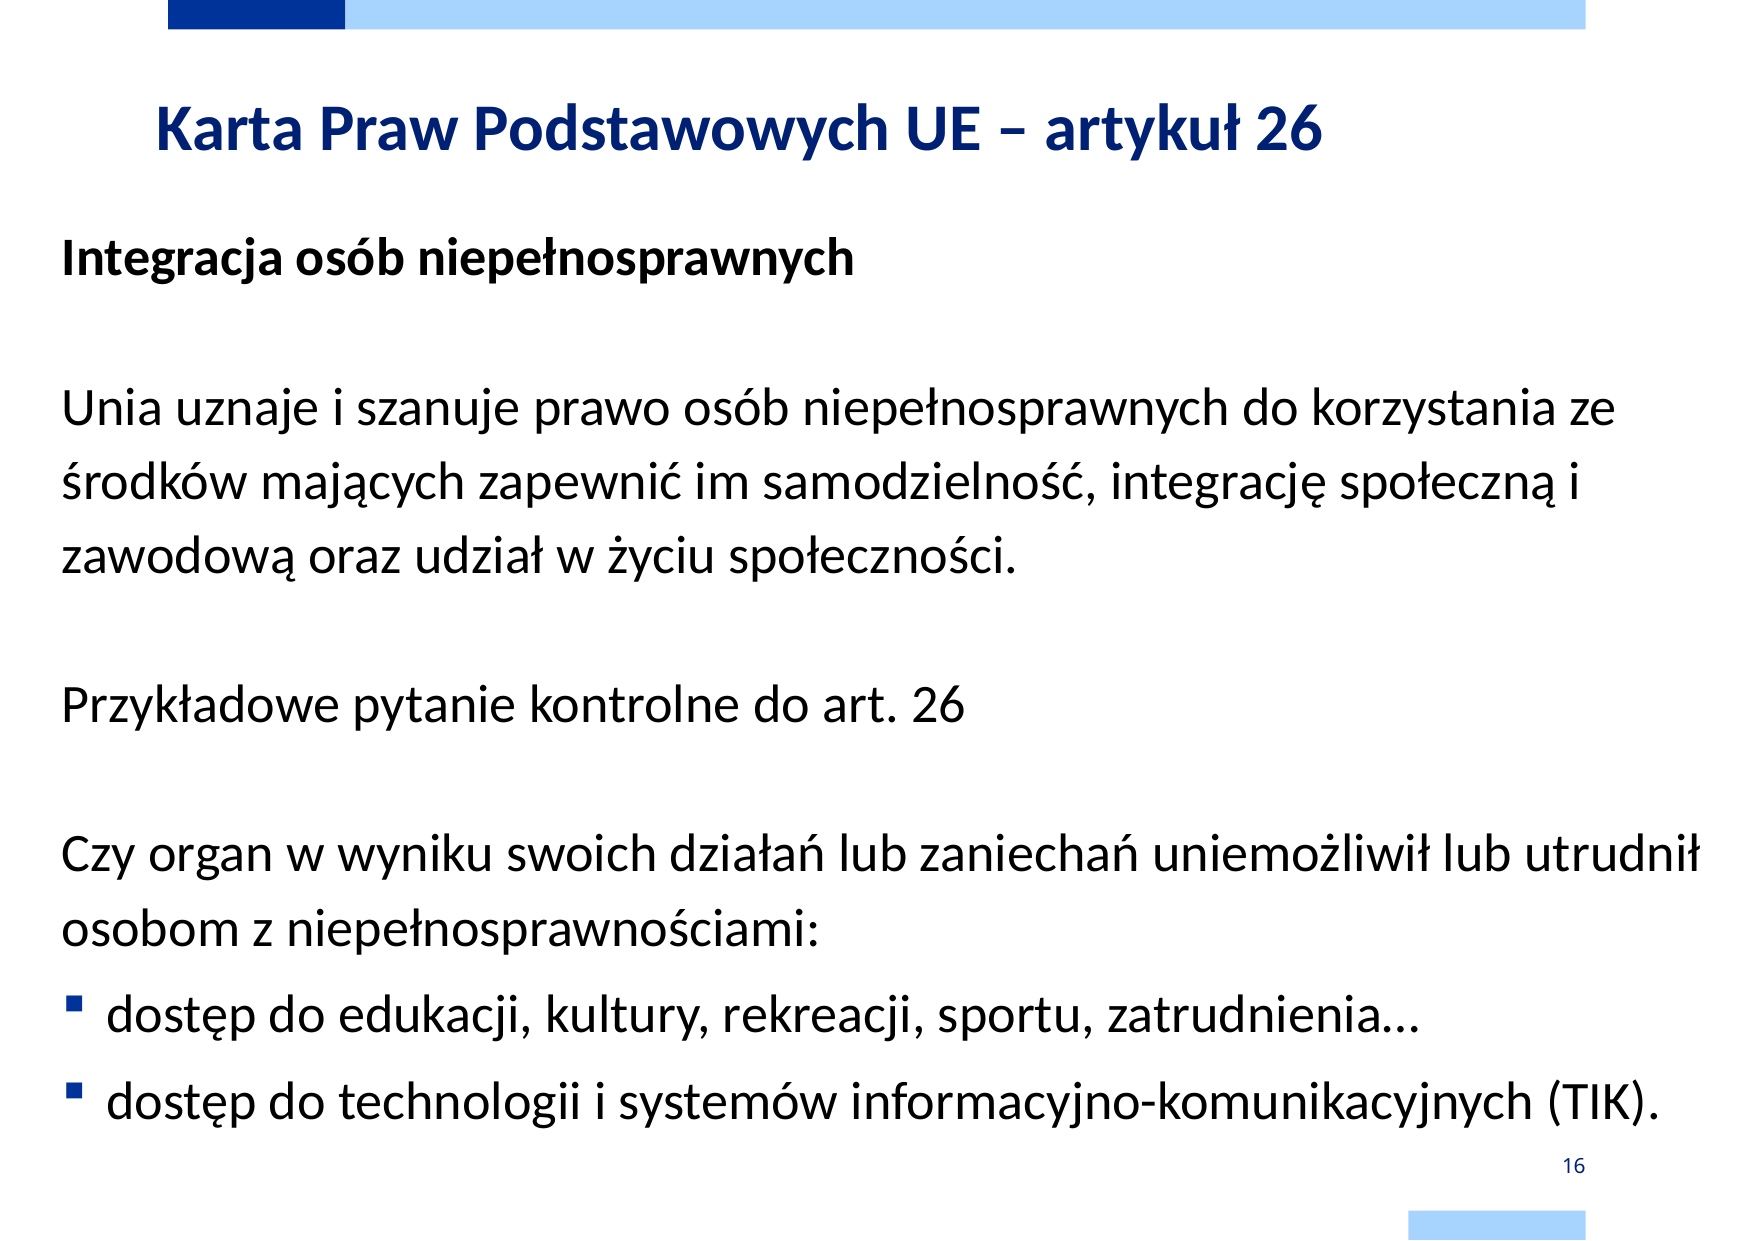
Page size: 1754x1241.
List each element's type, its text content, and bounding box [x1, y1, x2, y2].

list Integracja osób niepełnosprawnych Unia uznaje i szanuje prawo osób niepełnosprawnych do korzystania ze środków mających zapewnić im samodzielność, integrację społeczną i zawodową oraz udział w życiu społeczności. Przykładowe pytanie kontrolne do art. 26 Czy organ w wyniku swoich działań lub zaniechań uniemożliwił lub utrudnił osobom z niepełnosprawnościami: dostęp do edukacji, kultury, rekreacji, sportu, zatrudnienia… dostęp do technologii i systemów informacyjno-komunikacyjnych (TIK). [61, 212, 1728, 1152]
slide_number 16 [1408, 1151, 1586, 1182]
title Karta Praw Podstawowych UE – artykuł 26 [156, 88, 1675, 207]
